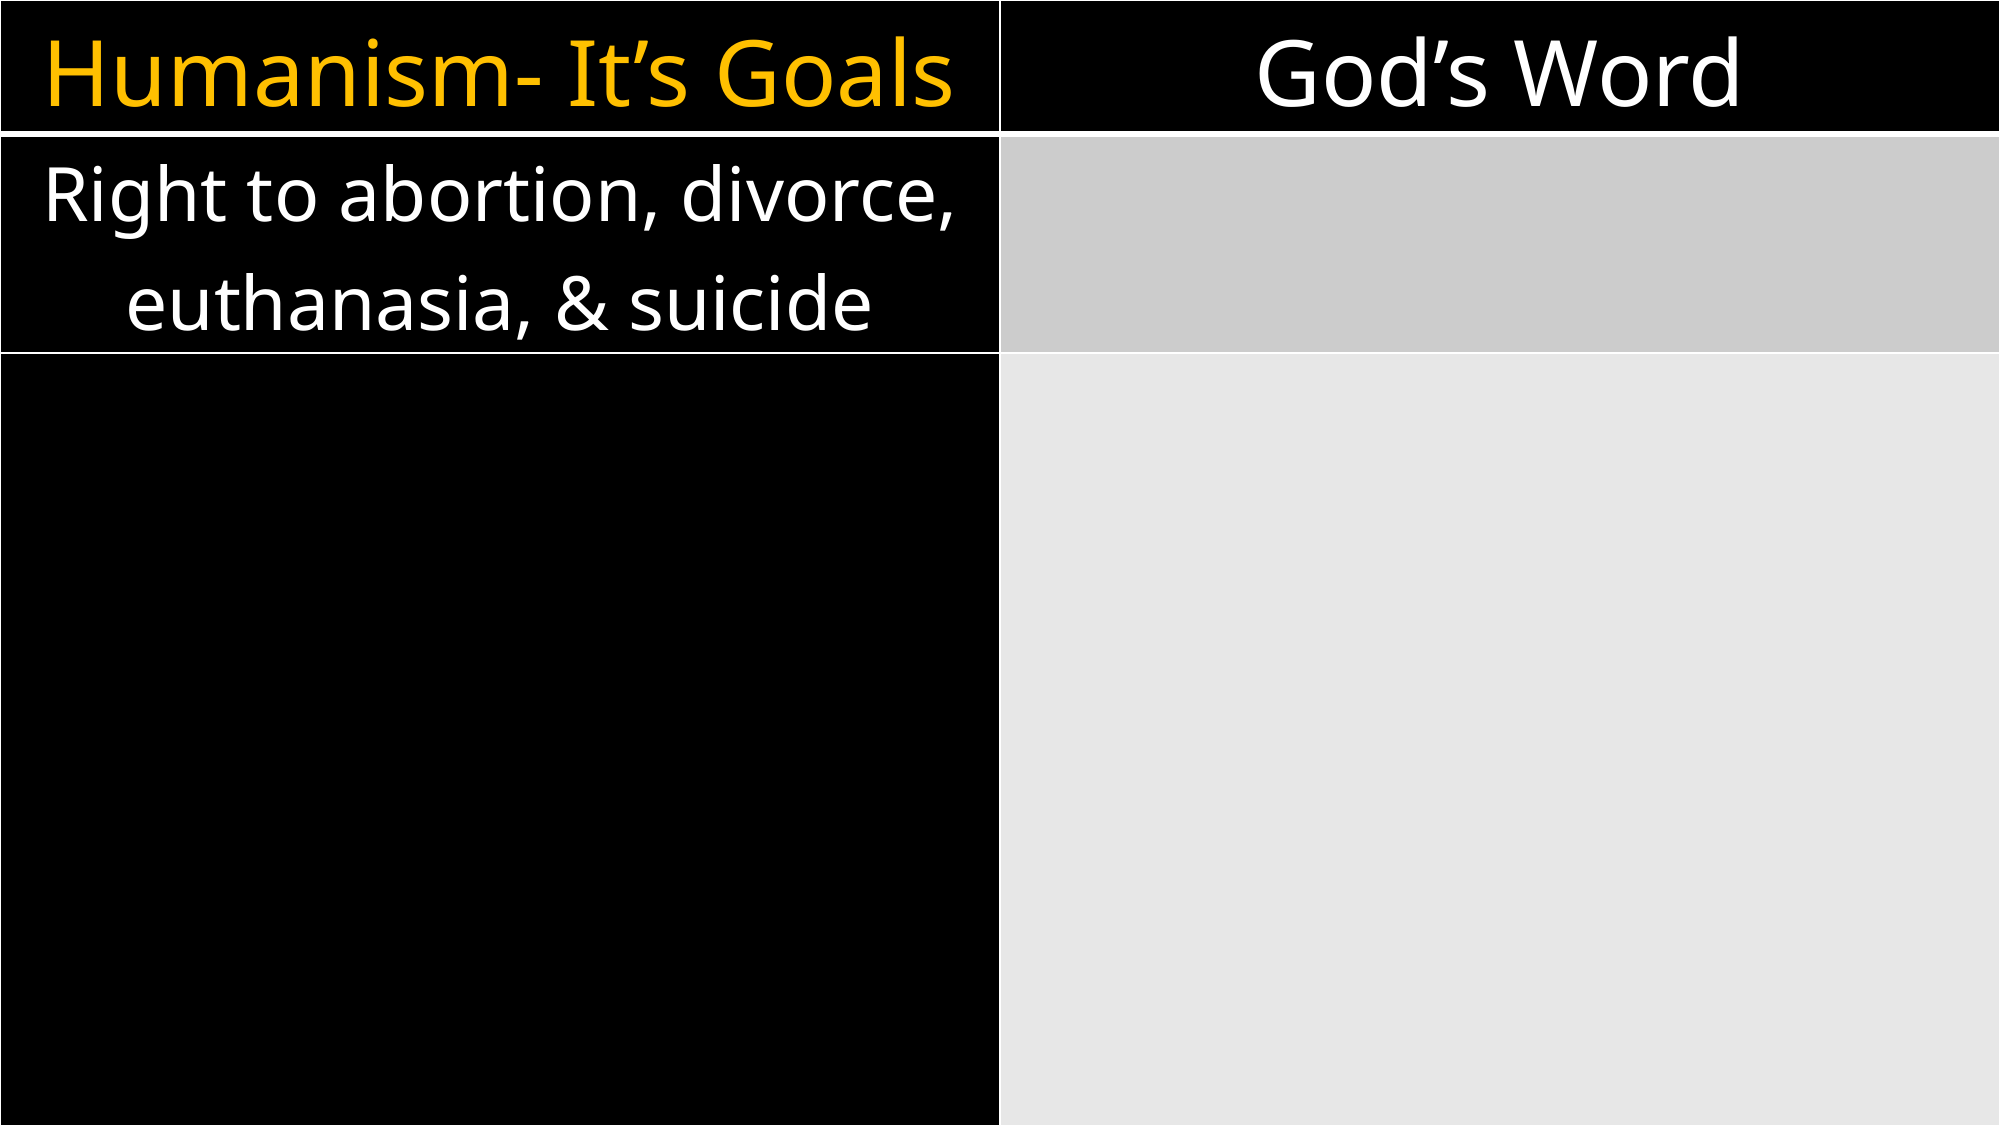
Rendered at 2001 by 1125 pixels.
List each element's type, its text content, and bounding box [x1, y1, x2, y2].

table_header Humanism- It’s Goals [1, 1, 999, 131]
table_cell [1, 354, 999, 1125]
table_cell [1001, 137, 1999, 352]
table_cell [1001, 354, 1999, 1125]
table_header God’s Word [1001, 1, 1999, 131]
table_cell Right to abortion, divorce, euthanasia, & suicide [1, 137, 999, 352]
